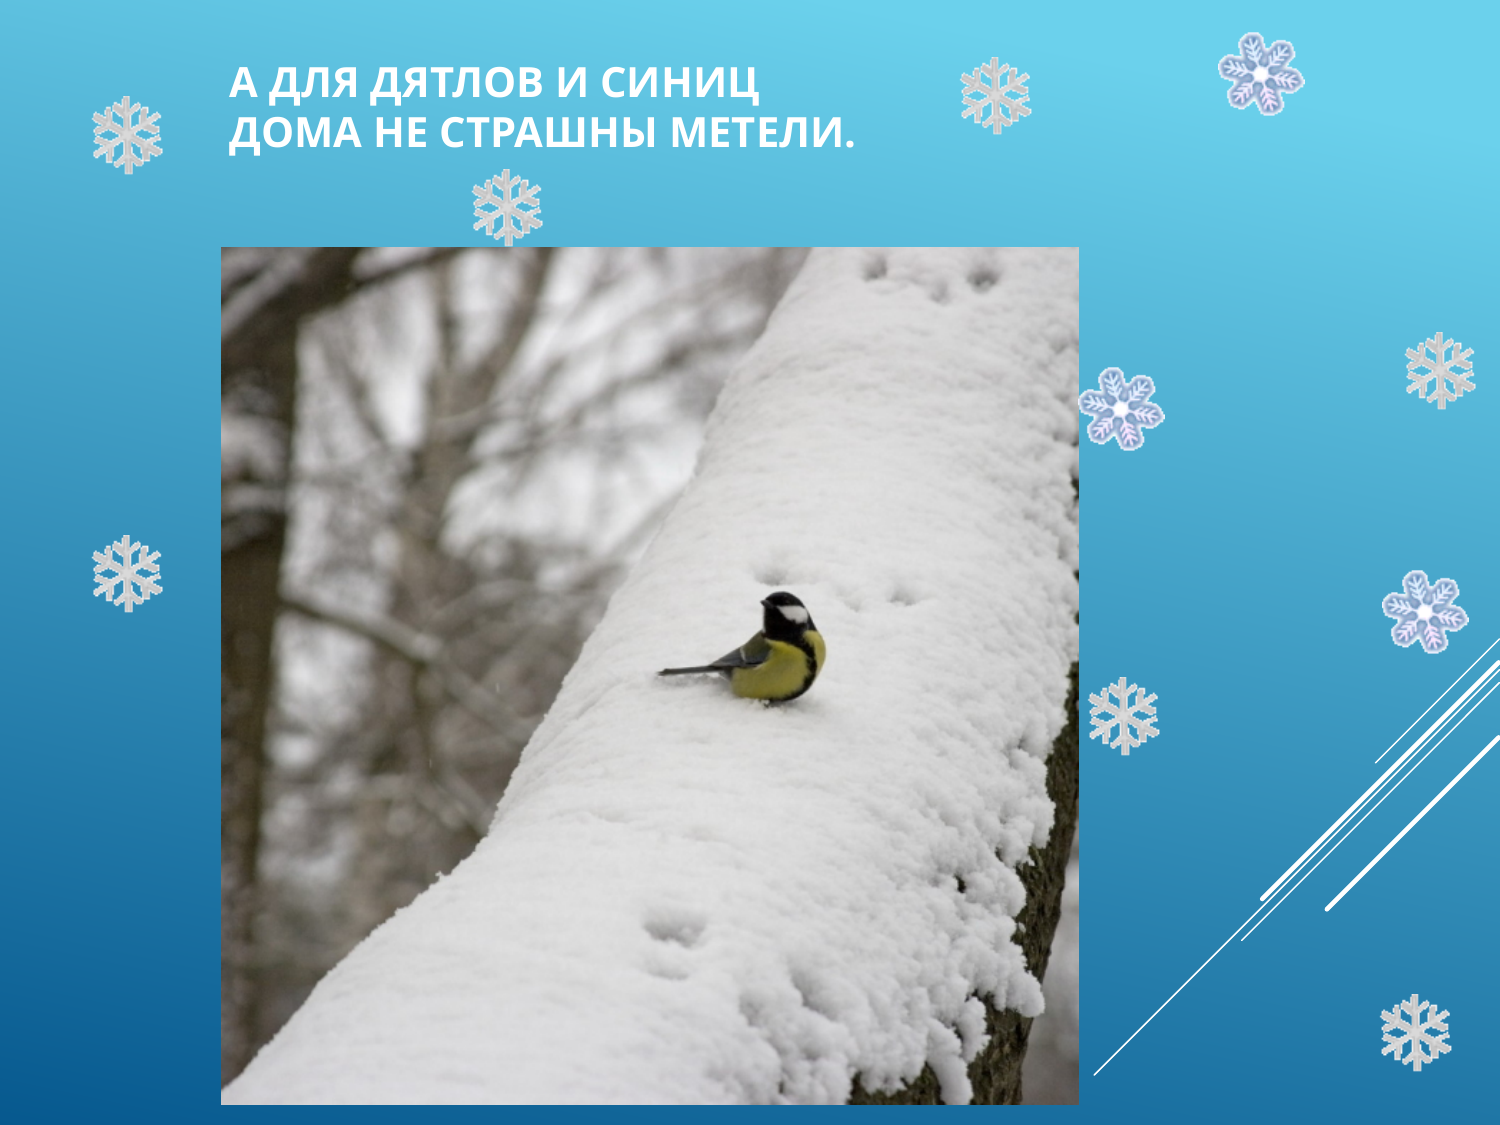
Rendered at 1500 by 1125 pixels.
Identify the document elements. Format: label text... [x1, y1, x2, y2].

picture [943, 57, 1049, 137]
picture [1218, 31, 1305, 120]
picture [454, 169, 560, 249]
picture [1382, 569, 1469, 658]
picture [1388, 331, 1494, 411]
picture [1078, 366, 1165, 455]
picture [1071, 677, 1177, 757]
picture [1363, 994, 1469, 1074]
title А для дятлов и синиц Дома не страшны метели. [214, 6, 1290, 257]
picture [75, 96, 181, 176]
picture [75, 534, 181, 614]
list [221, 247, 1079, 1106]
